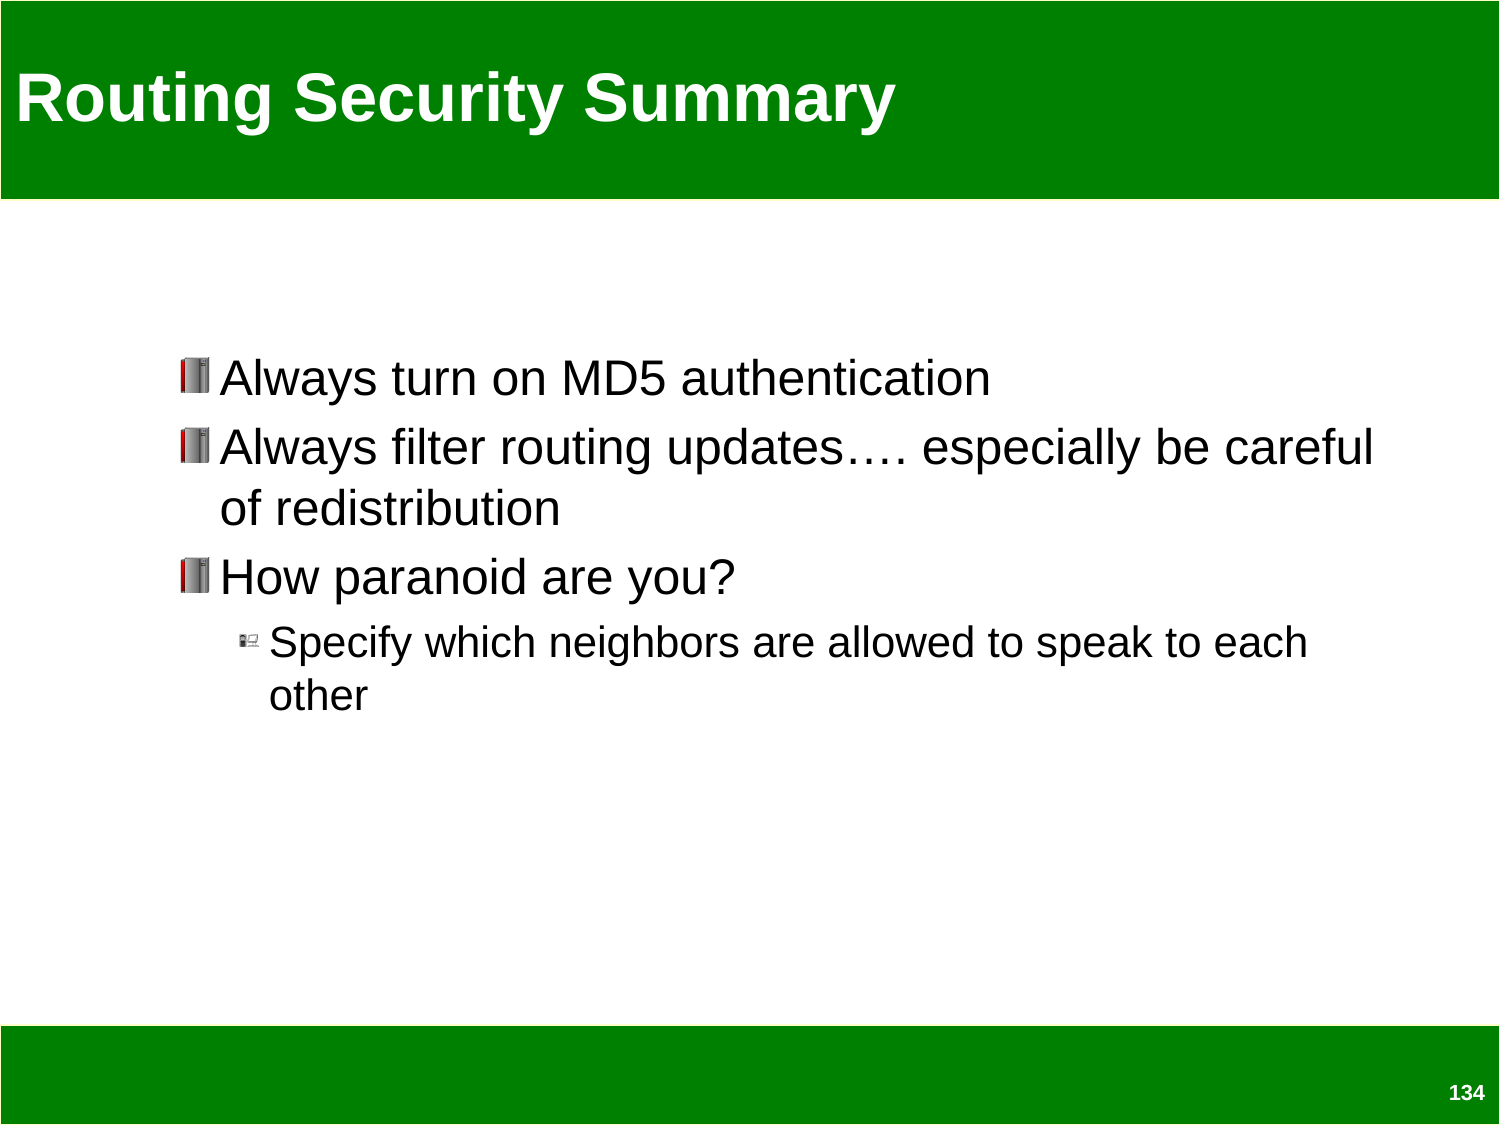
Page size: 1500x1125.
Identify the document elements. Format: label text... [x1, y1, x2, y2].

picture [177, 557, 213, 593]
picture [177, 427, 213, 463]
list Always turn on MD5 authentication Always filter routing updates…. especially be careful of redistribution How paranoid are you? Specify which neighbors are allowed to speak to each other [162, 337, 1425, 1013]
slide_number 134 [1125, 1025, 1500, 1113]
picture [177, 357, 213, 393]
title Routing Security Summary [0, 0, 1500, 188]
picture [233, 624, 265, 656]
